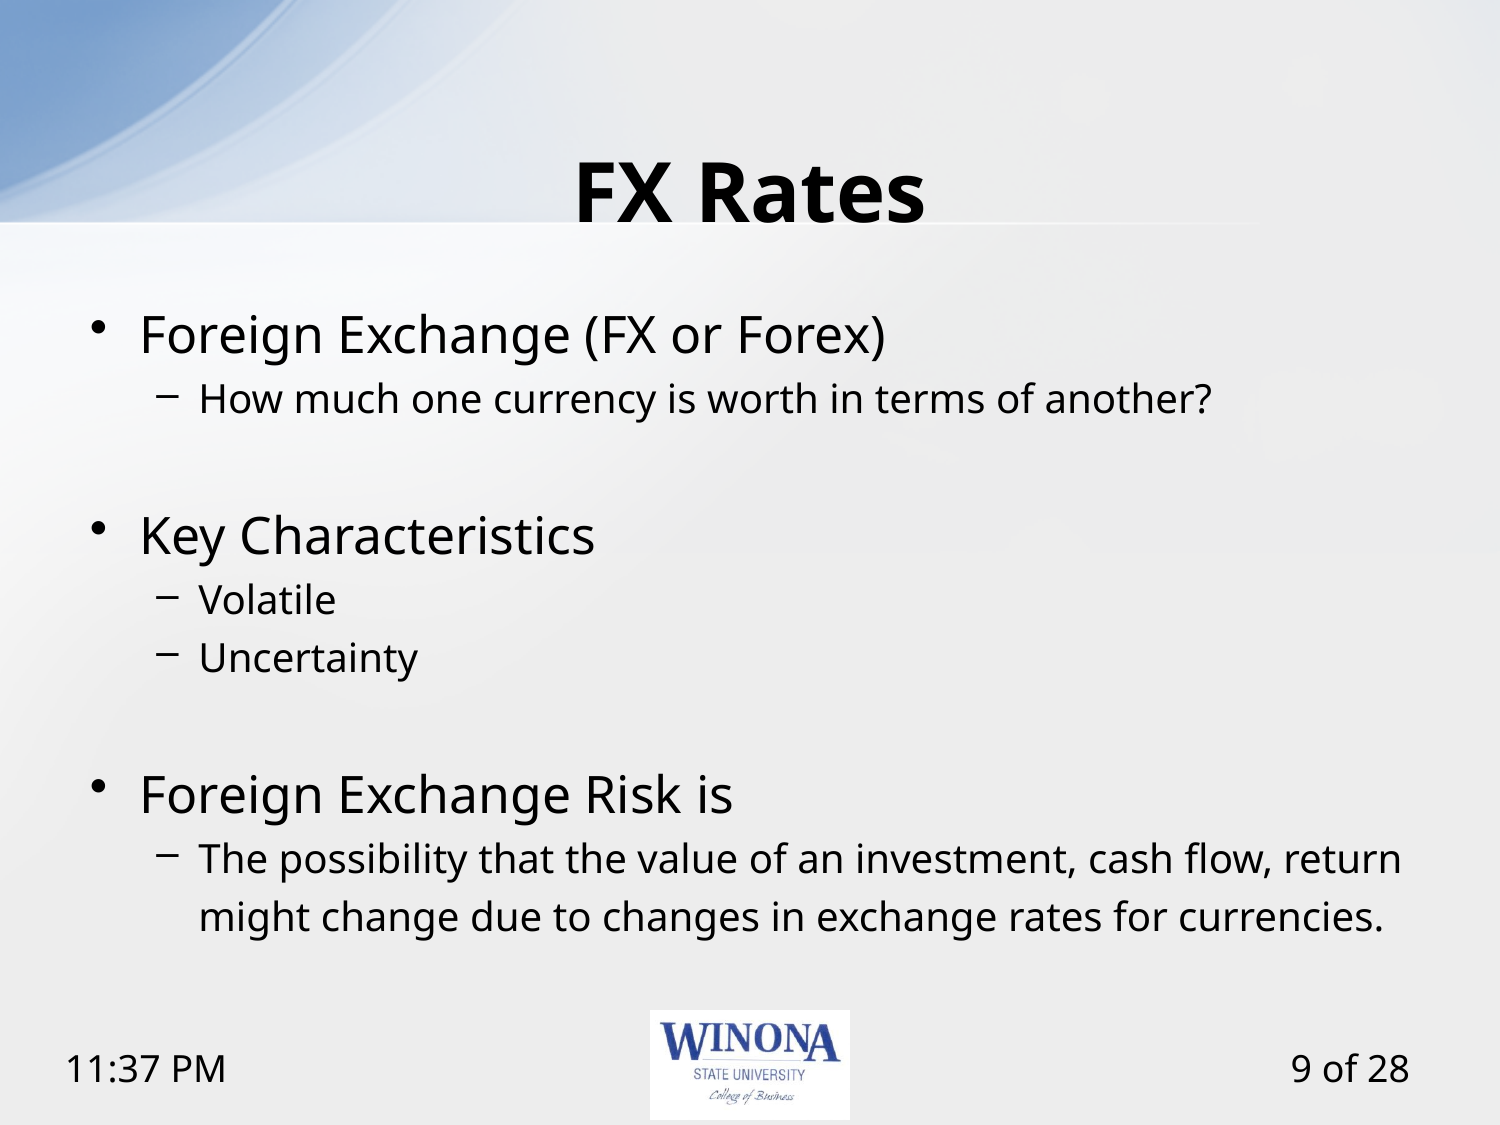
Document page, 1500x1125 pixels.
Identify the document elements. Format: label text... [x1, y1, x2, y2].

picture [0, 0, 1500, 1125]
title FX Rates [75, 58, 1425, 247]
list Foreign Exchange (FX or Forex) How much one currency is worth in terms of another? Key Characteristics Volatile Uncertainty Foreign Exchange Risk is The possibility that the value of an investment, cash flow, return might change due to changes in exchange rates for currencies. [75, 282, 1425, 988]
